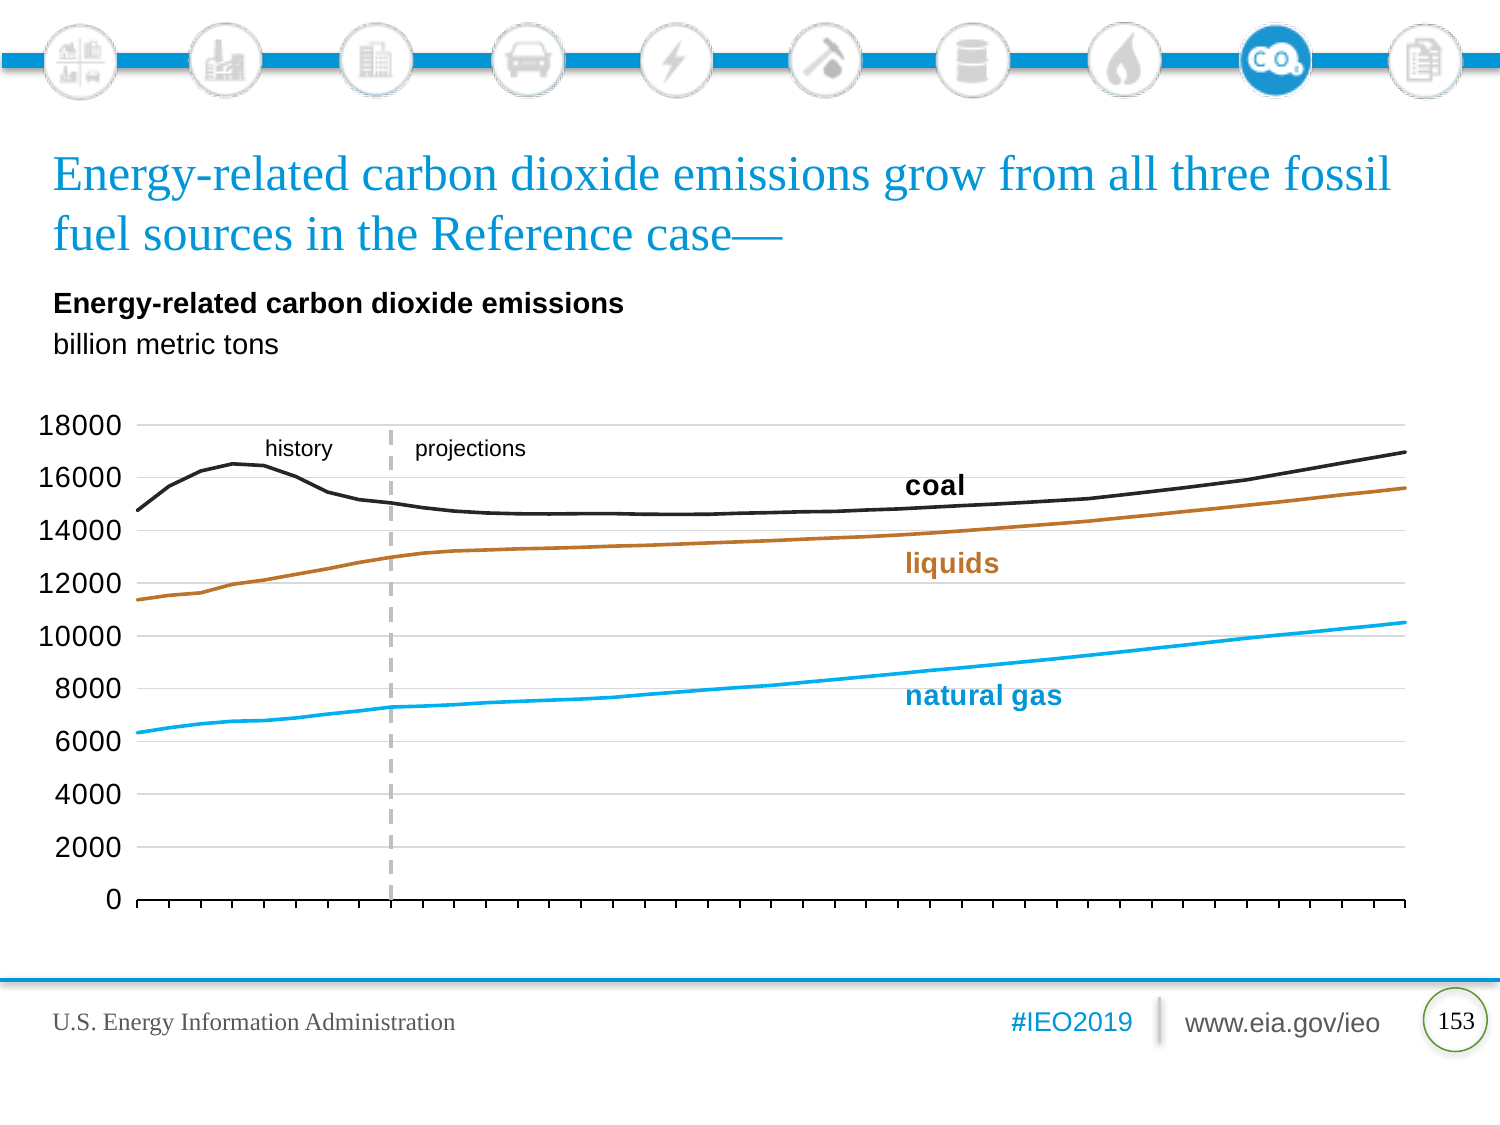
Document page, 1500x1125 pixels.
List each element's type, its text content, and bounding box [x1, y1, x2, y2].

slide_number 153 [1411, 989, 1500, 1050]
chart [37, 374, 1463, 957]
list Energy-related carbon dioxide emissions billion metric tons [38, 277, 727, 368]
title Energy-related carbon dioxide emissions grow from all three fossil fuel sources in the Reference case— [38, 143, 1463, 268]
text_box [34, 14, 1469, 106]
